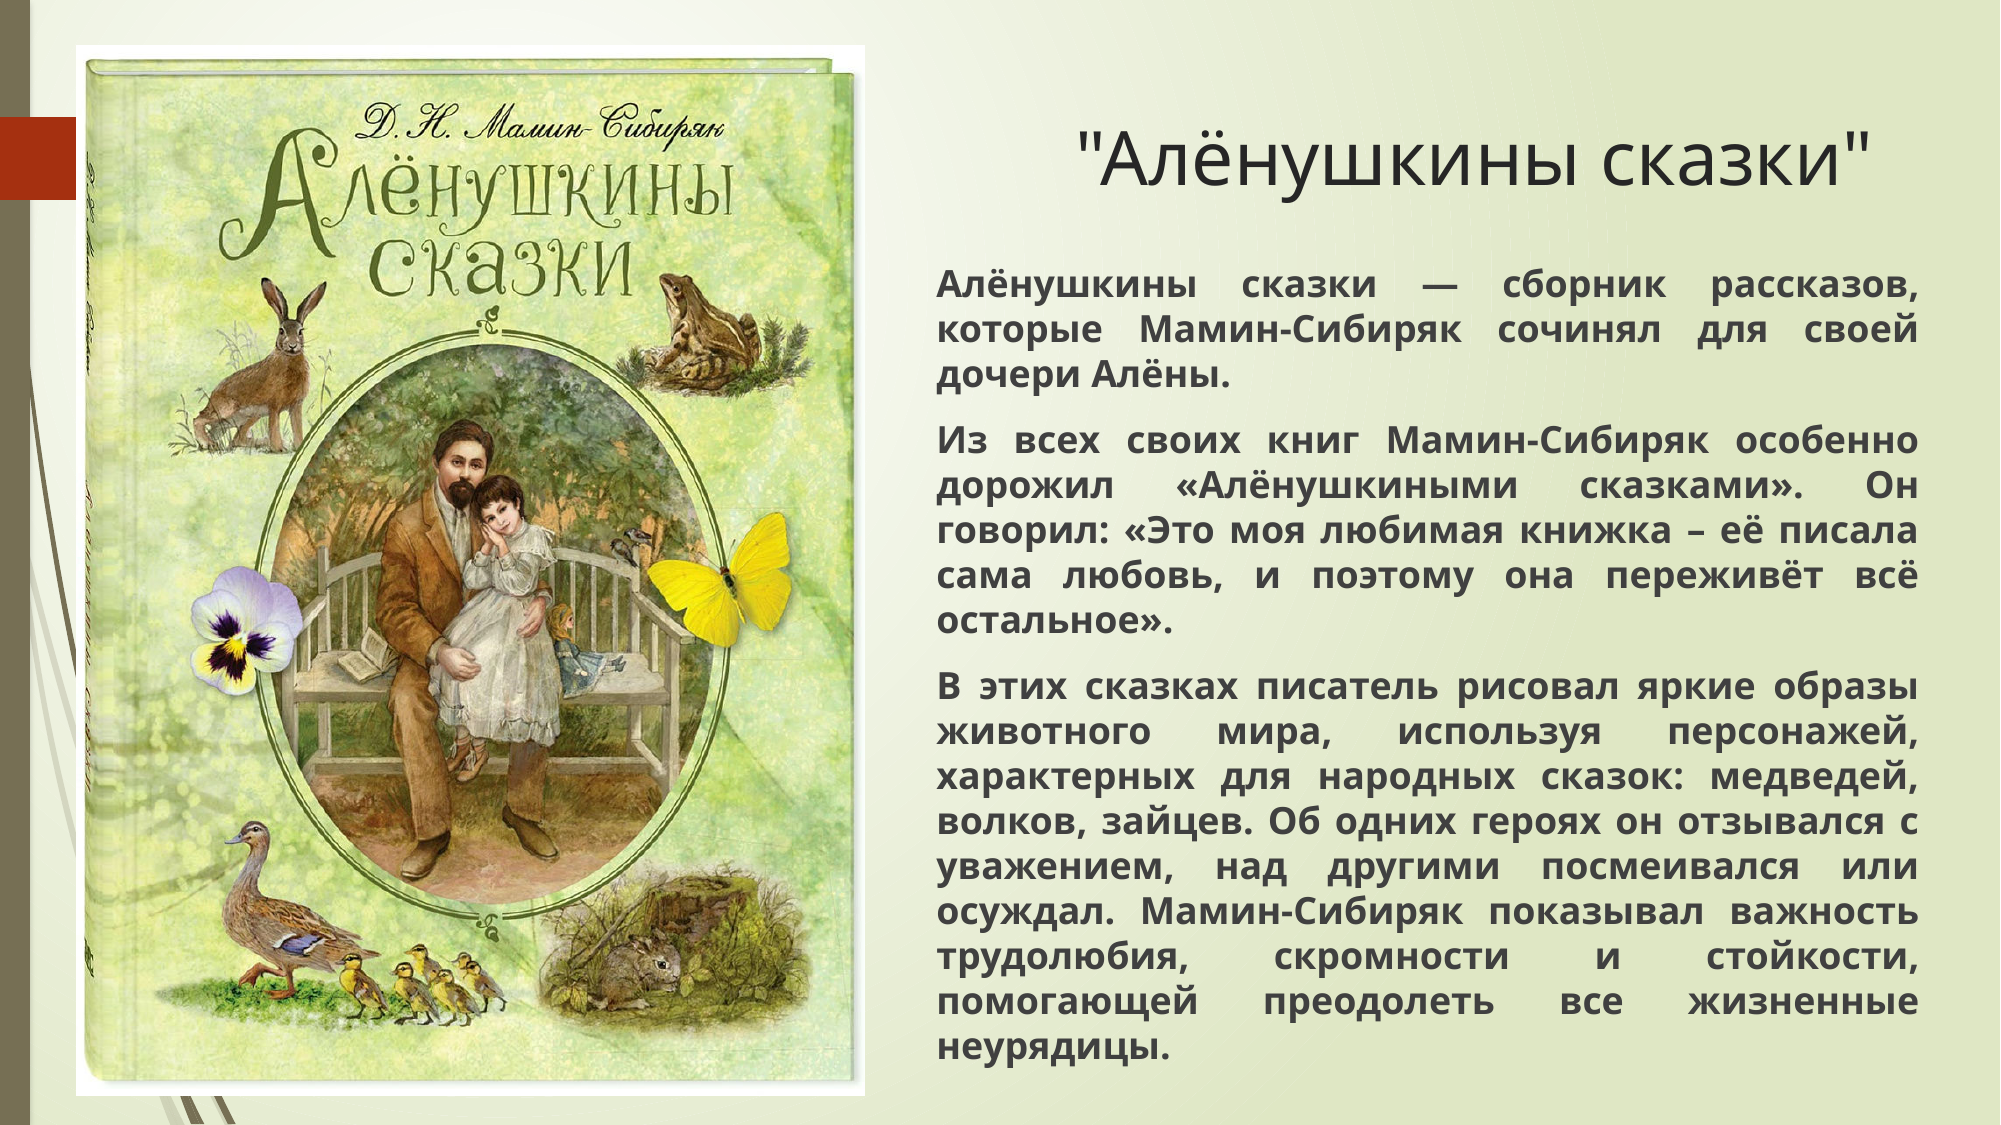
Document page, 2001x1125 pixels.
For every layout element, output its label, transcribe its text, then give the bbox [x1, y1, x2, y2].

title "Алёнушкины сказки" [899, 102, 1889, 313]
picture [75, 45, 866, 1097]
list Алёнушкины сказки — сборник рассказов, которые Мамин-Сибиряк сочинял для своей дочери Алёны. Из всех своих книг Мамин-Сибиряк особенно дорожил «Алёнушкиными сказками». Он говорил: «Это моя любимая книжка – её писала сама любовь, и поэтому она переживёт всё остальное». В этих сказках писатель рисовал яркие образы животного мира, используя персонажей, характерных для народных сказок: медведей, волков, зайцев. Об одних героях он отзывался с уважением, над другими посмеивался или осуждал. Мамин-Сибиряк показывал важность трудолюбия, скромности и стойкости, помогающей преодолеть все жизненные неурядицы. [921, 252, 1935, 1077]
